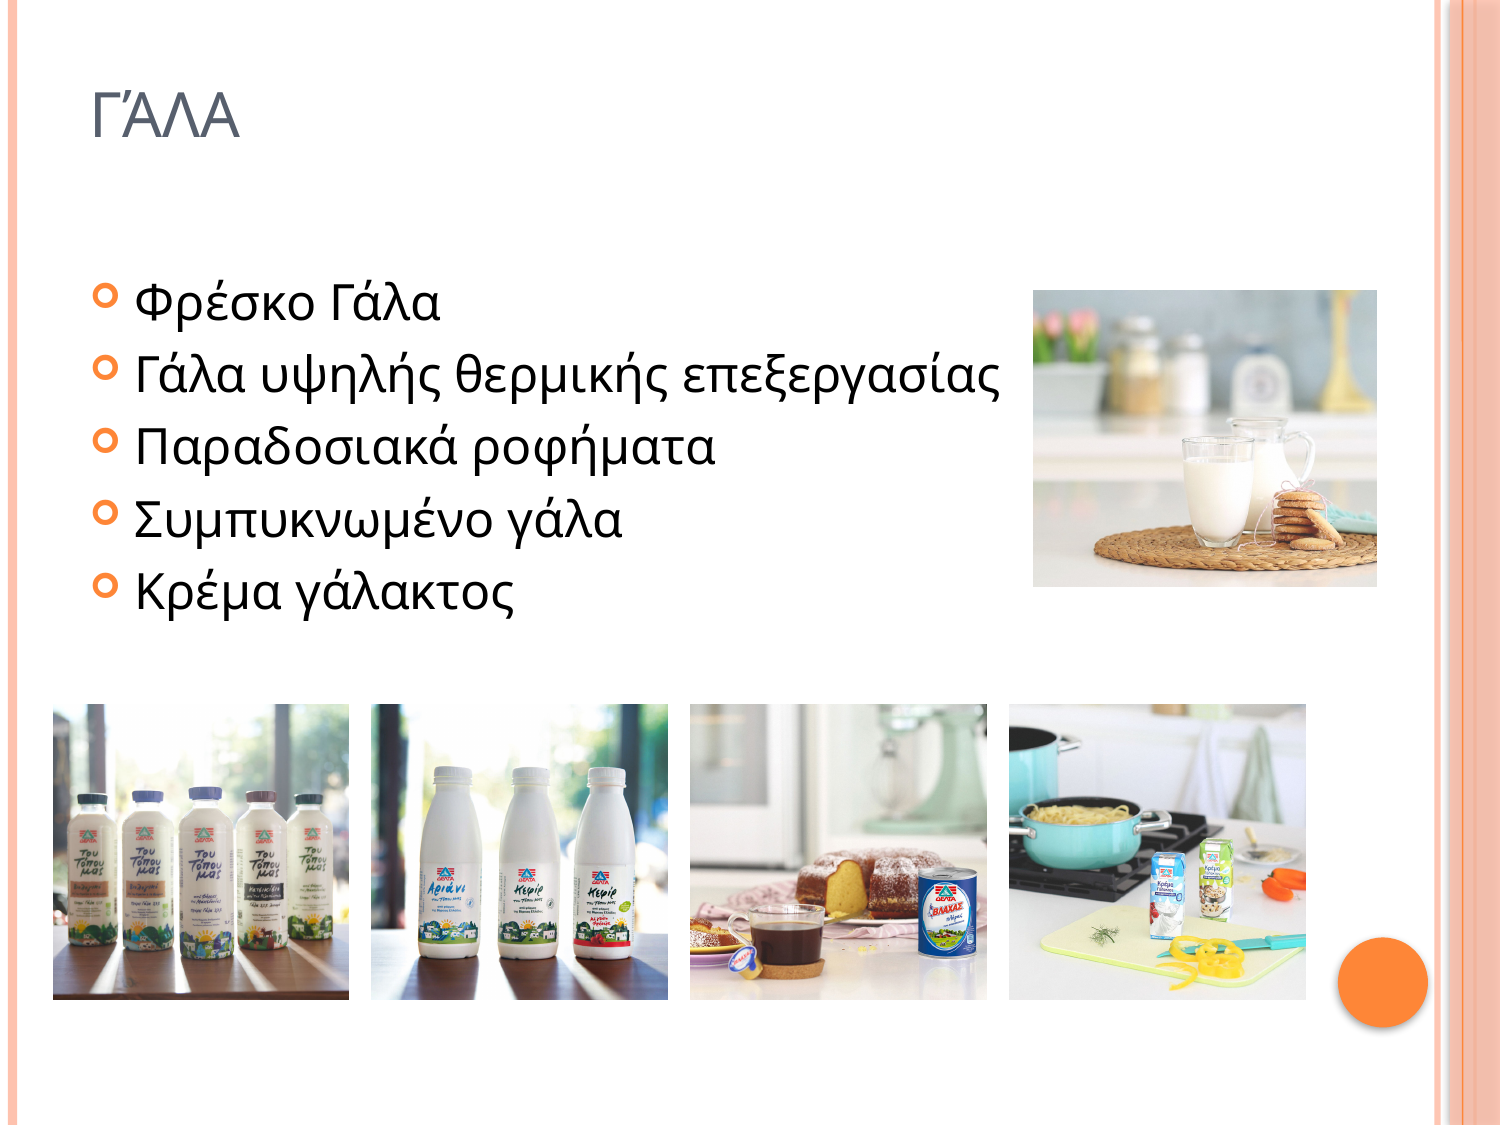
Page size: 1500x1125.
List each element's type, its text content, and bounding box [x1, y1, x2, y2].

list Φρέσκο Γάλα Γάλα υψηλής θερμικής επεξεργασίας Παραδοσιακά ροφήματα Συμπυκνωμένο γάλα Κρέμα γάλακτος [75, 262, 1300, 1062]
picture [52, 703, 349, 1001]
picture [371, 703, 668, 1001]
title Γάλα [75, 45, 1300, 233]
picture [690, 703, 987, 1001]
picture [1009, 703, 1306, 1001]
picture [1032, 290, 1377, 588]
